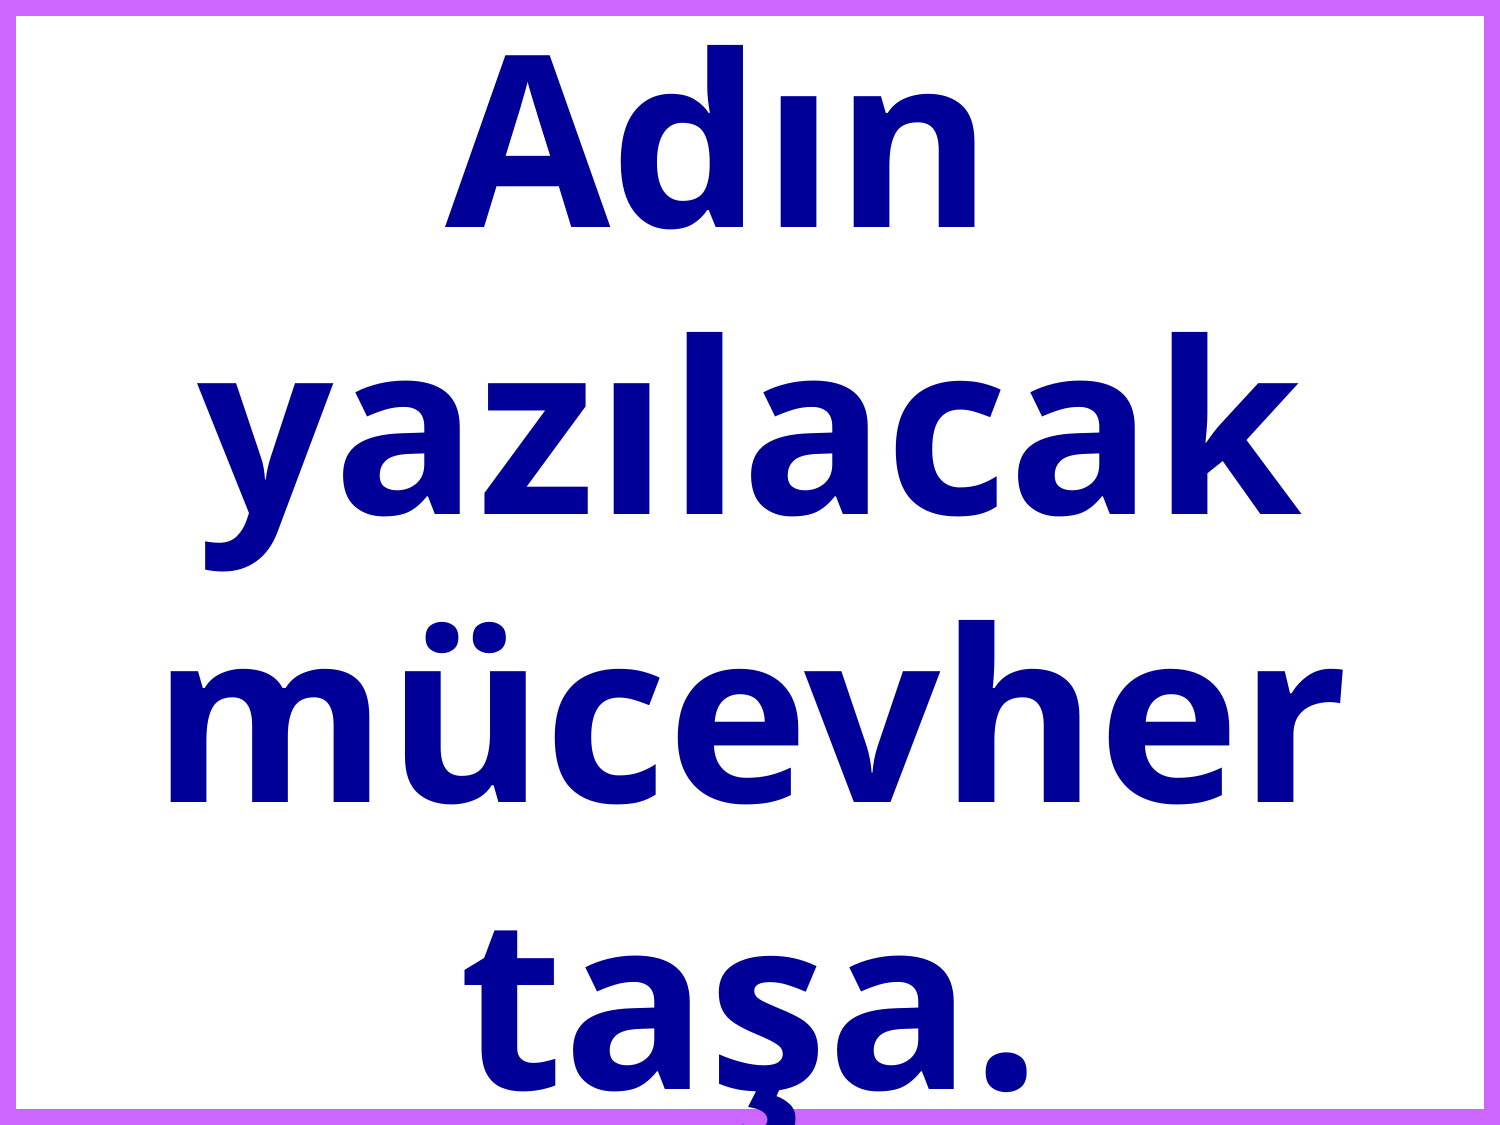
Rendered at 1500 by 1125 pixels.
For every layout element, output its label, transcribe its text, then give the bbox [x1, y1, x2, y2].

title Adın yazılacak mücevher taşa. [0, 0, 1500, 1125]
